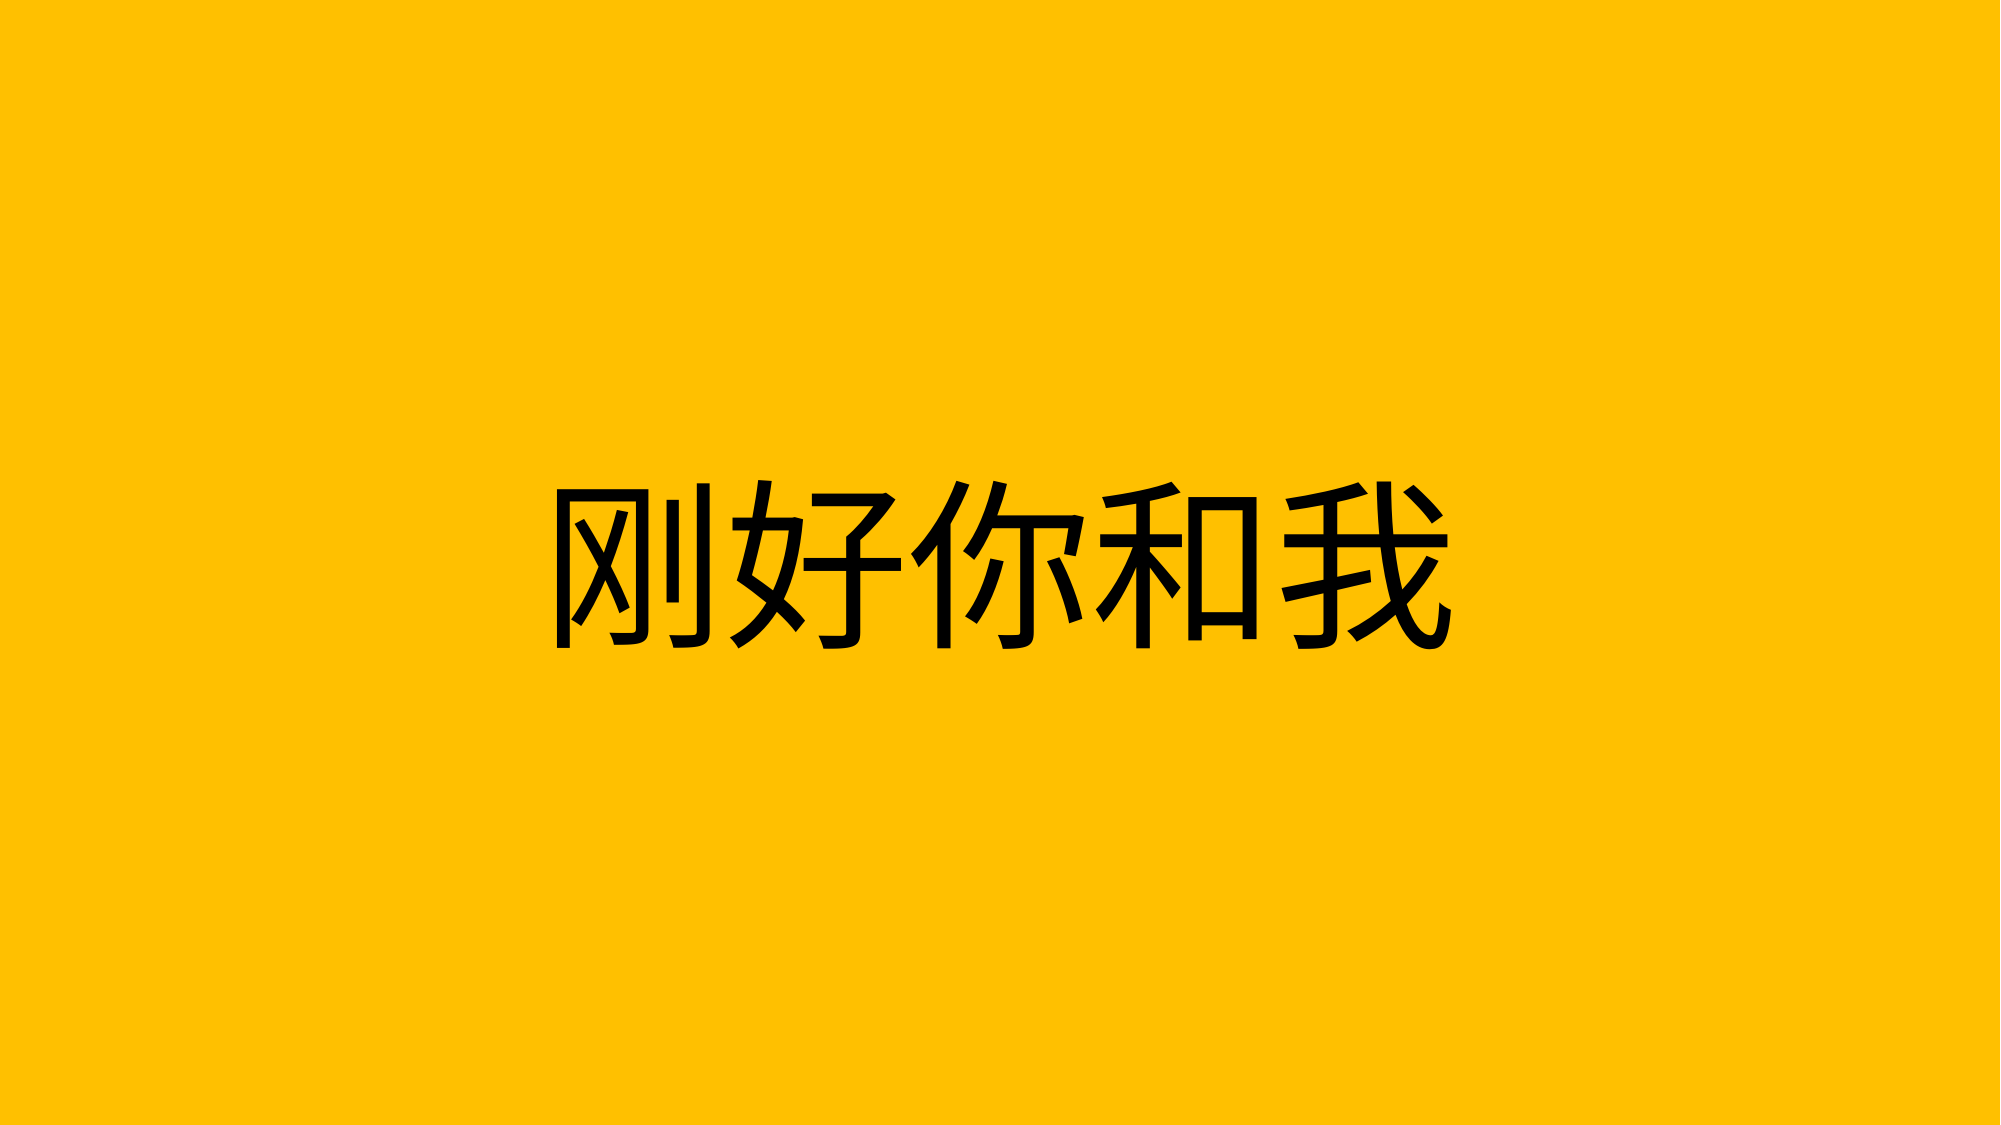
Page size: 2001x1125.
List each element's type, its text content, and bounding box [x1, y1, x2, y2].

text_box 刚好你和我 [527, 443, 1473, 679]
